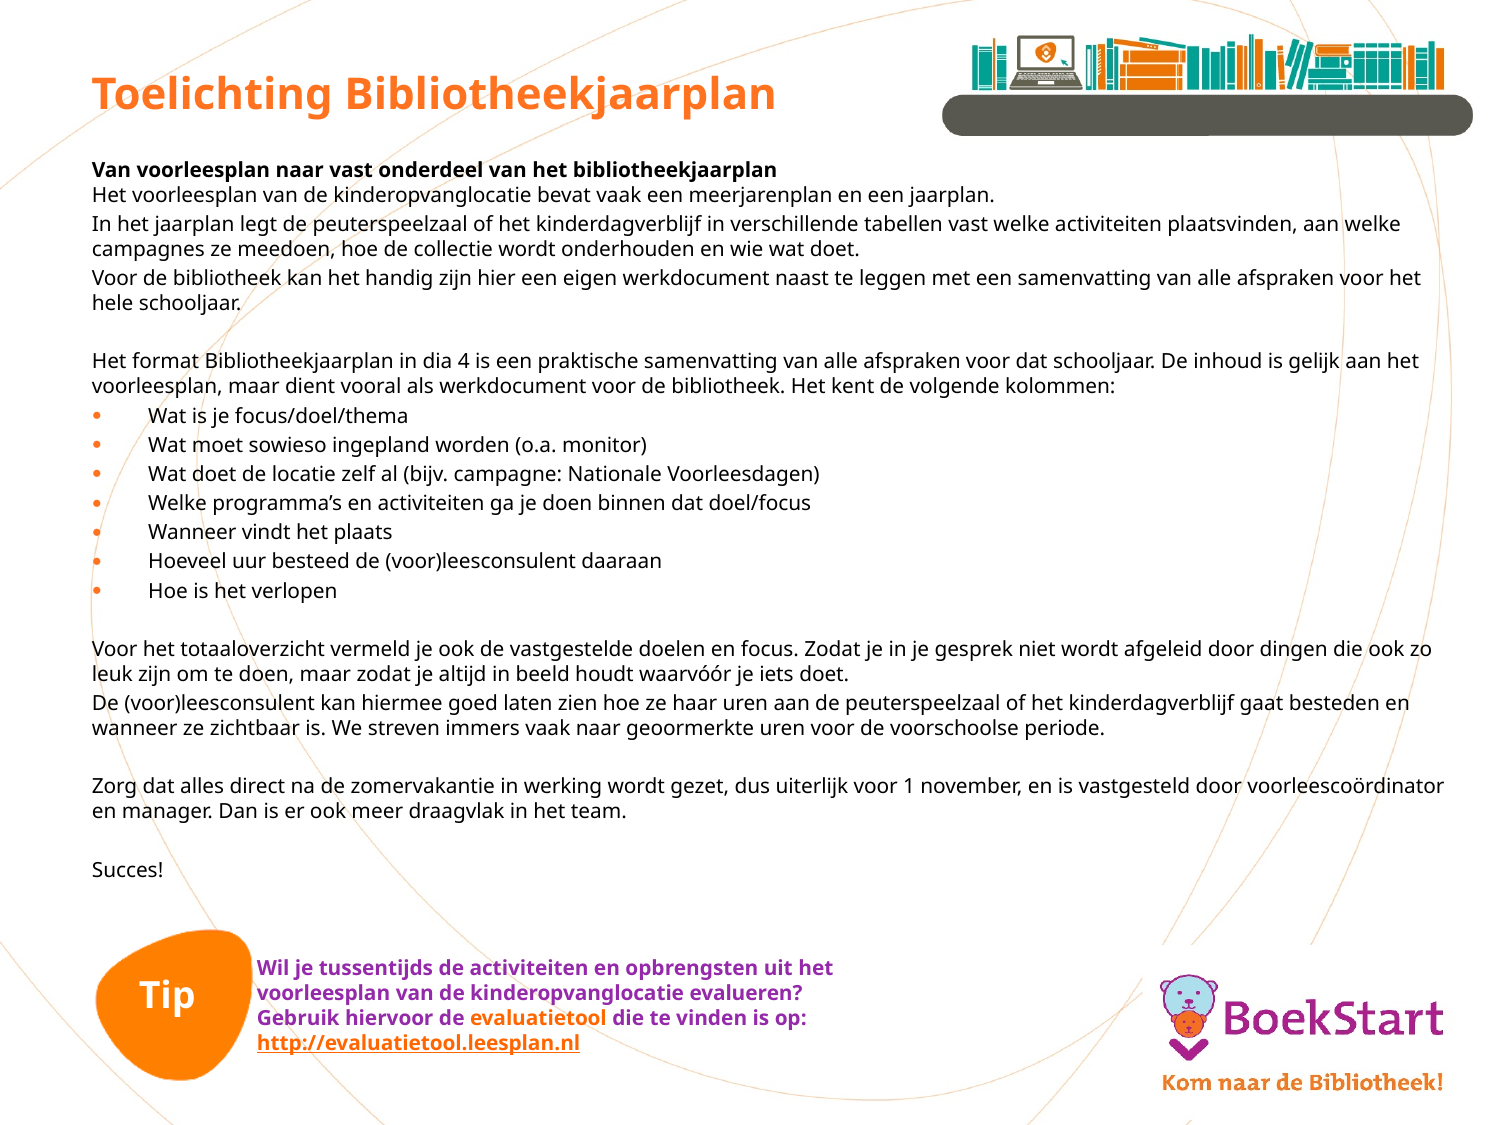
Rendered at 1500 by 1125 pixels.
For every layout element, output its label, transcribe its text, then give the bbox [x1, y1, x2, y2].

text_box Wil je tussentijds de activiteiten en opbrengsten uit het voorleesplan van de kinderopvanglocatie evalueren? Gebruik hiervoor de evaluatietool die te vinden is op: http://evaluatietool.leesplan.nl [259, 947, 869, 1062]
text_box Tip [259, 964, 278, 1024]
text_box Toelichting Bibliotheekjaarplan [76, 58, 987, 149]
list Van voorleesplan naar vast onderdeel van het bibliotheekjaarplan Het voorleesplan van de kinderopvanglocatie bevat vaak een meerjarenplan en een jaarplan. In het jaarplan legt de peuterspeelzaal of het kinderdagverblijf in verschillende tabellen vast welke activiteiten plaatsvinden, aan welke campagnes ze meedoen, hoe de collectie wordt onderhouden en wie wat doet. Voor de bibliotheek kan het handig zijn hier een eigen werkdocument naast te leggen met een samenvatting van alle afspraken voor het hele schooljaar. Het format Bibliotheekjaarplan in dia 4 is een praktische samenvatting van alle afspraken voor dat schooljaar. De inhoud is gelijk aan het voorleesplan, maar dient vooral als werkdocument voor de bibliotheek. Het kent de volgende kolommen: Wat is je focus/doel/thema Wat moet sowieso ingepland worden (o.a. monitor) Wat doet de locatie zelf al (bijv. campagne: Nationale Voorleesdagen) Welke programma’s en activiteiten ga je doen binnen dat doel/focus Wanneer vindt het plaats Hoeveel uur besteed de (voor)leesconsulent daaraan Hoe is het verlopen Voor het totaaloverzicht vermeld je ook de vastgestelde doelen en focus. Zodat je in je gesprek niet wordt afgeleid door dingen die ook zo leuk zijn om te doen, maar zodat je altijd in beeld houdt waarvóór je iets doet. De (voor)leesconsulent kan hiermee goed laten zien hoe ze haar uren aan de peuterspeelzaal of het kinderdagverblijf gaat besteden en wanneer ze zichtbaar is. We streven immers vaak naar geoormerkte uren voor de voorschoolse periode. Zorg dat alles direct na de zomervakantie in werking wordt gezet, dus uiterlijk voor 1 november, en is vastgesteld door voorleescoördinator en manager. Dan is er ook meer draagvlak in het team. Succes! [76, 149, 1471, 929]
picture [0, 0, 1500, 1125]
